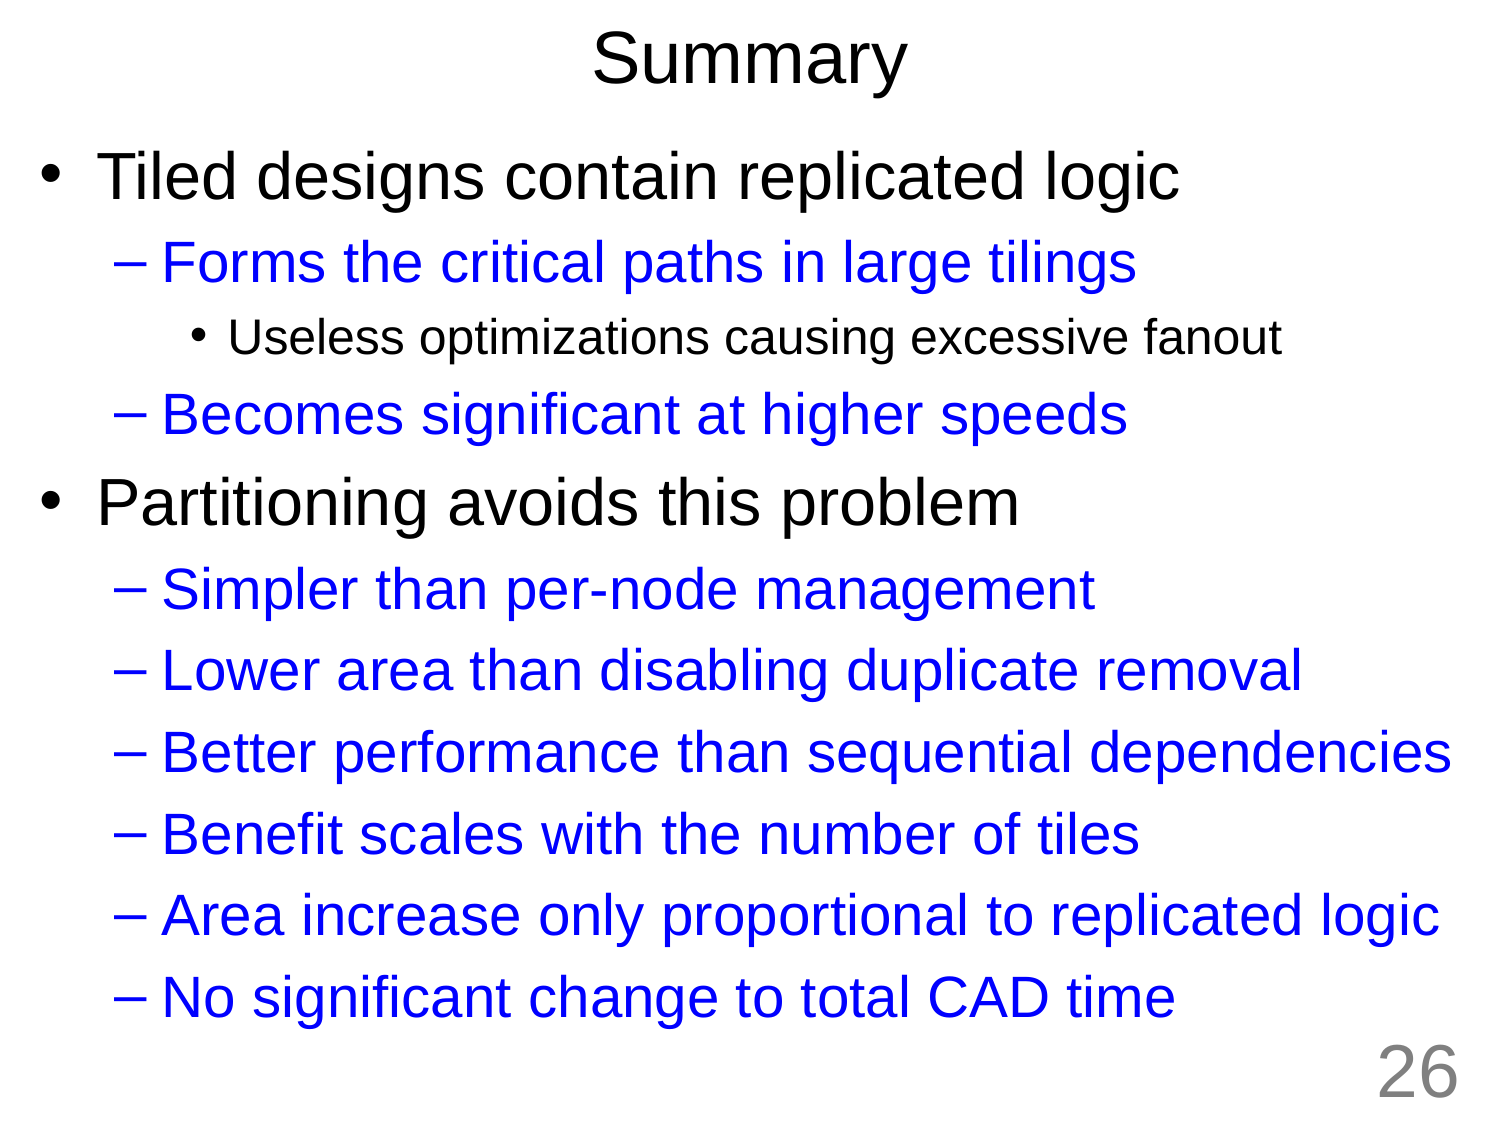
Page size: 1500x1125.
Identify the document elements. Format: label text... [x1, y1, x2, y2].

title Summary [24, 1, 1475, 107]
list Tiled designs contain replicated logic Forms the critical paths in large tilings Useless optimizations causing excessive fanout Becomes significant at higher speeds Partitioning avoids this problem Simpler than per-node management Lower area than disabling duplicate removal Better performance than sequential dependencies Benefit scales with the number of tiles Area increase only proportional to replicated logic No significant change to total CAD time [24, 125, 1475, 1100]
slide_number 26 [1125, 1037, 1475, 1098]
